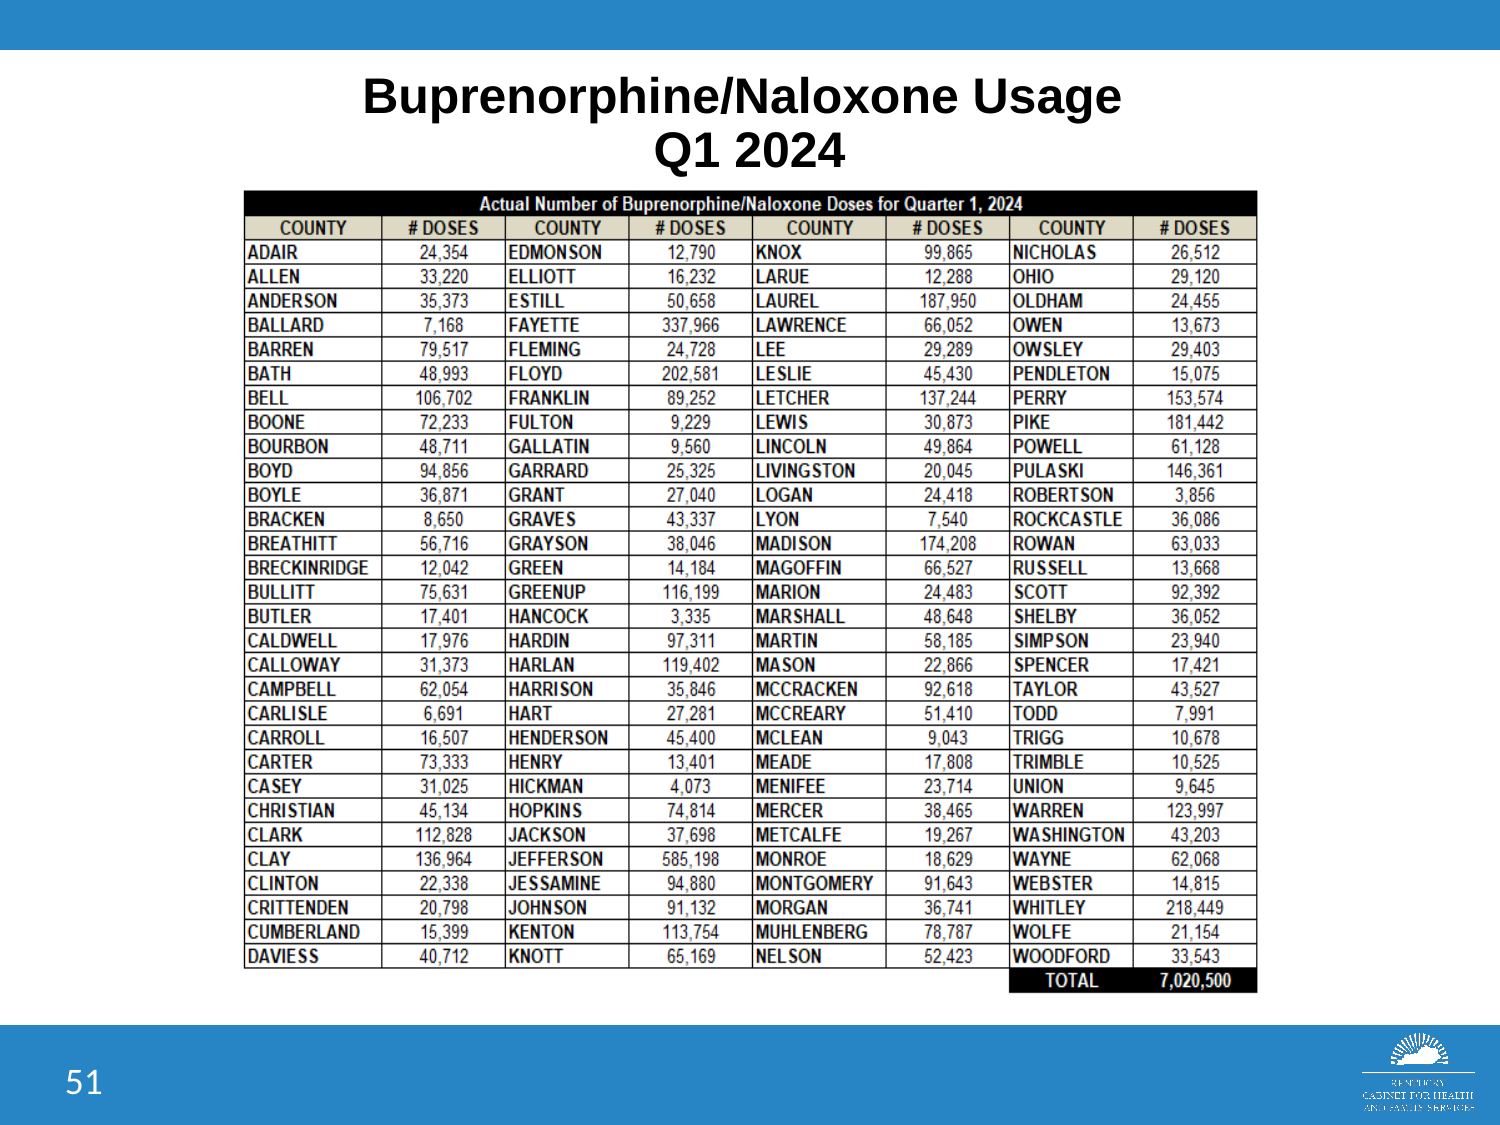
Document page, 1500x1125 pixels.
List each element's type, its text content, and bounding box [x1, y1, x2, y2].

picture [239, 185, 1260, 996]
text_box Buprenorphine/Naloxone Usage Q1 2024 [0, 52, 1500, 186]
slide_number 51 [50, 1050, 400, 1110]
picture [1362, 1033, 1475, 1111]
